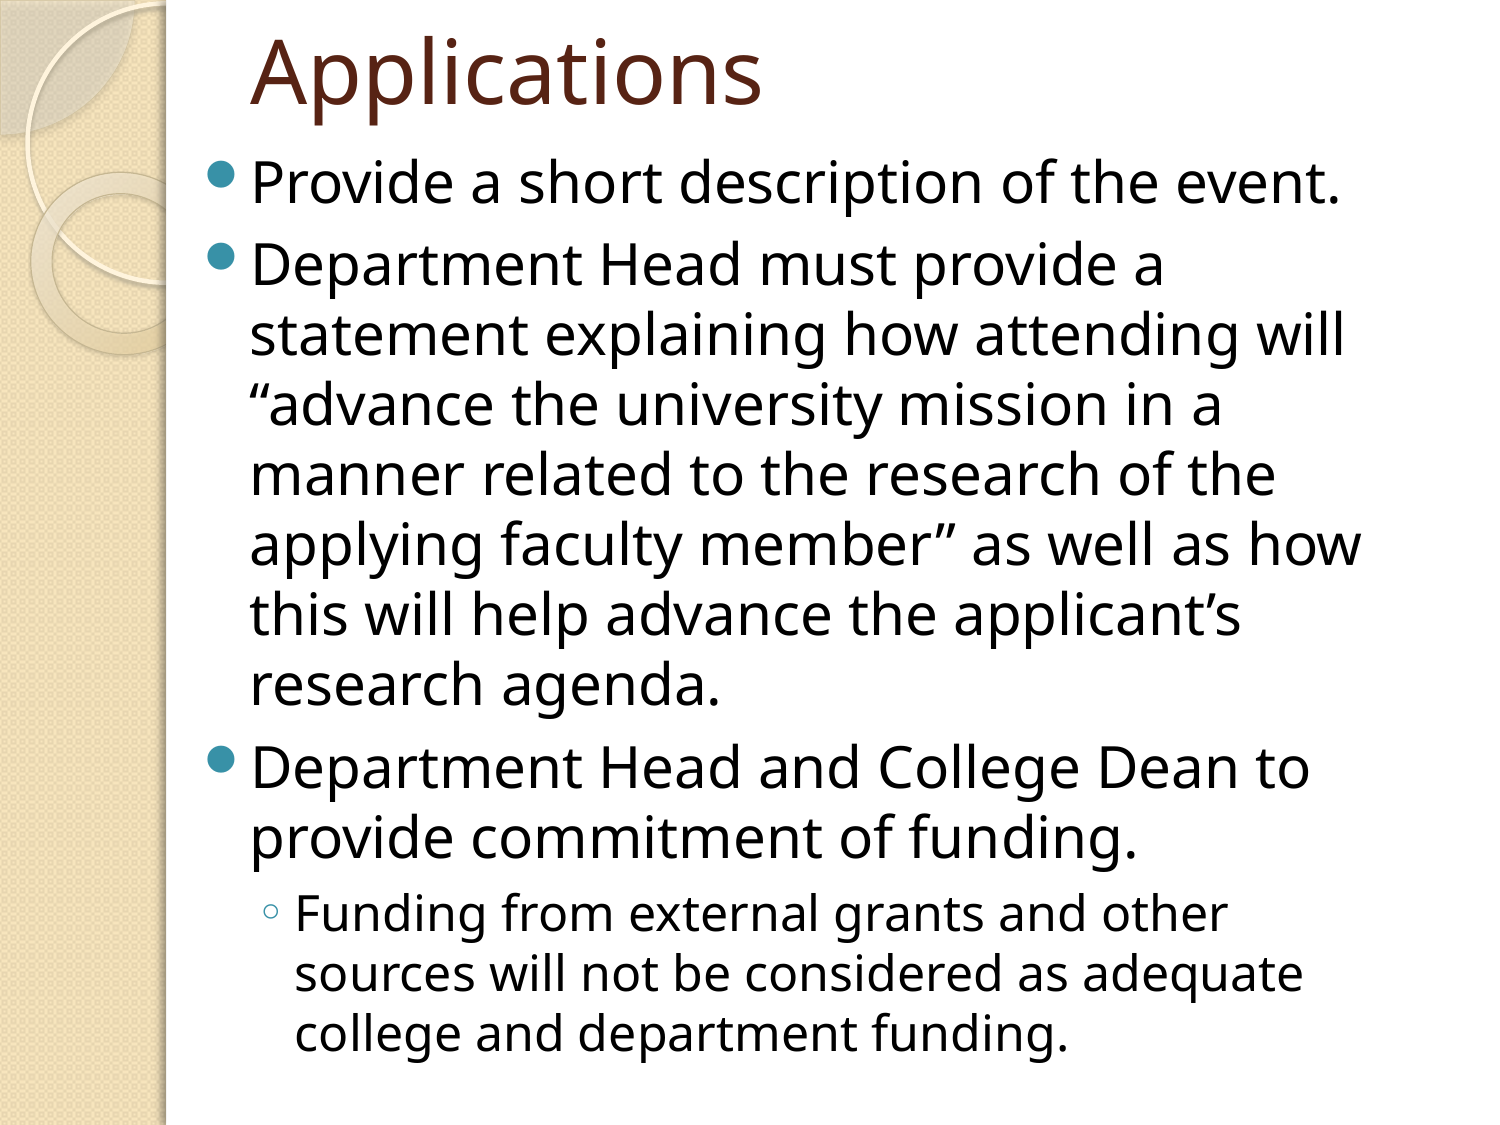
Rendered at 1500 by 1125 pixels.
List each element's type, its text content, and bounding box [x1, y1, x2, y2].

list Provide a short description of the event. Department Head must provide a statement explaining how attending will “advance the university mission in a manner related to the research of the applying faculty member” as well as how this will help advance the applicant’s research agenda. Department Head and College Dean to provide commitment of funding. Funding from external grants and other sources will not be considered as adequate college and department funding. [174, 137, 1401, 1056]
title Applications [235, 0, 1467, 138]
